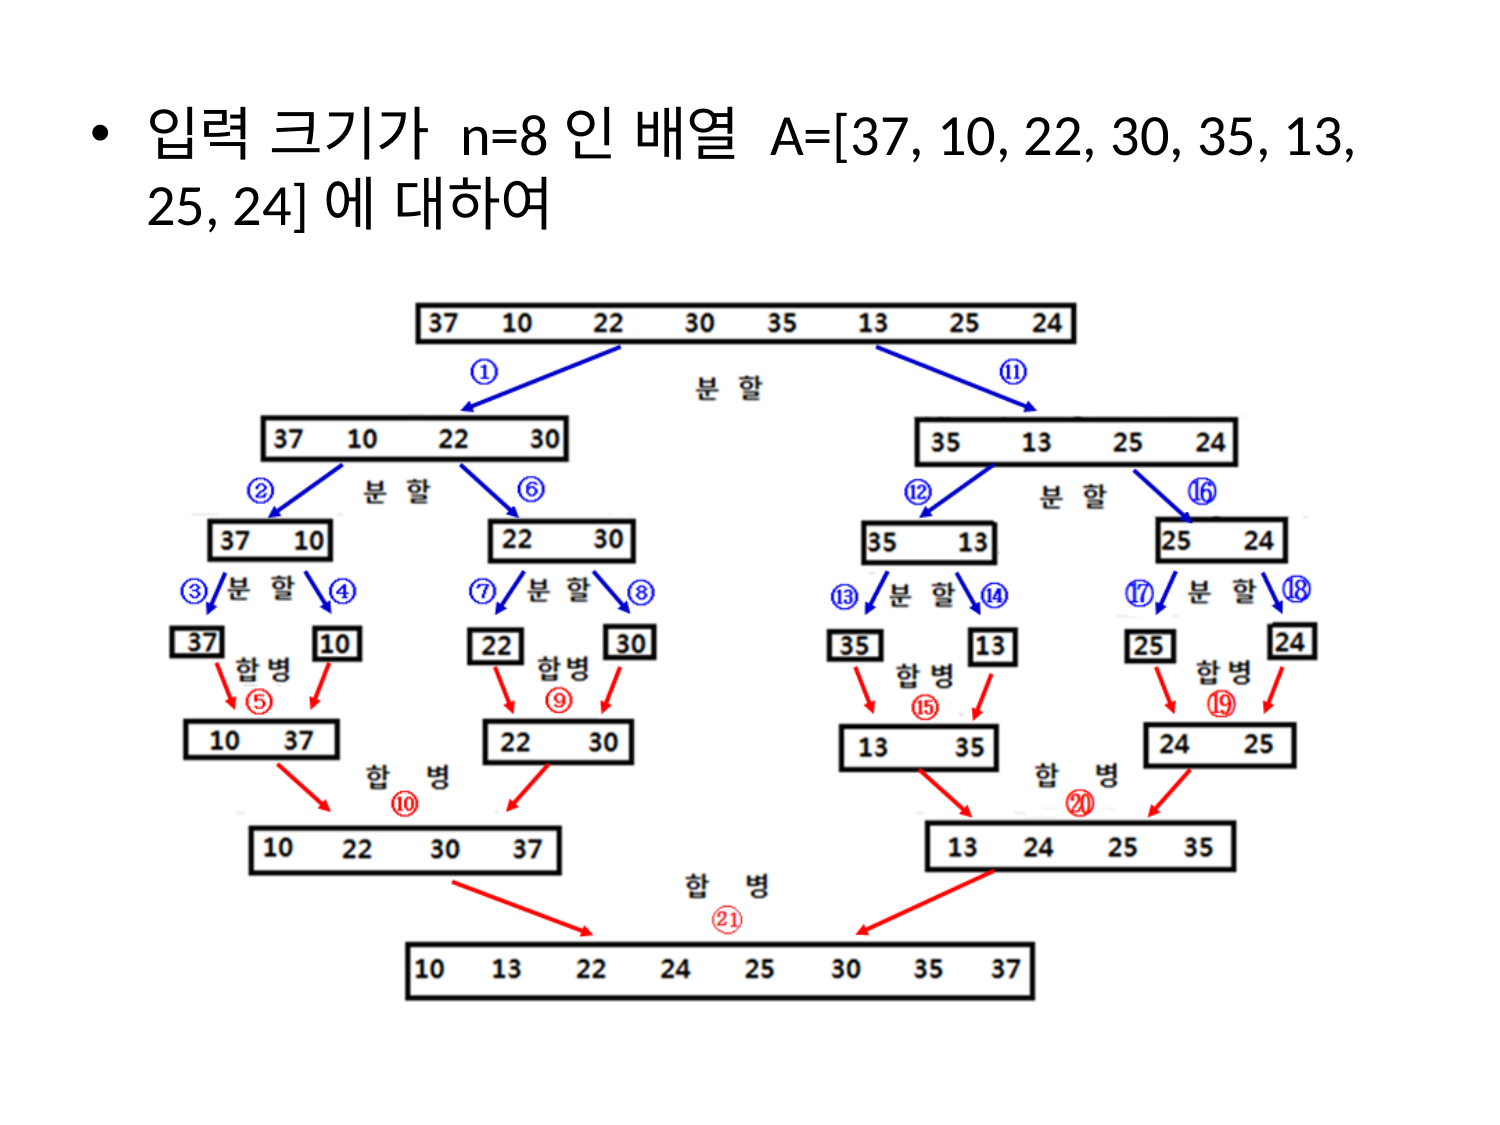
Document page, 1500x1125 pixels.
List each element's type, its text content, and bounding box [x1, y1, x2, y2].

list 입력 크기가 n=8인 배열 A=[37, 10, 22, 30, 35, 13, 25, 24]에 대하여 [75, 90, 1425, 268]
picture [159, 266, 1341, 1021]
